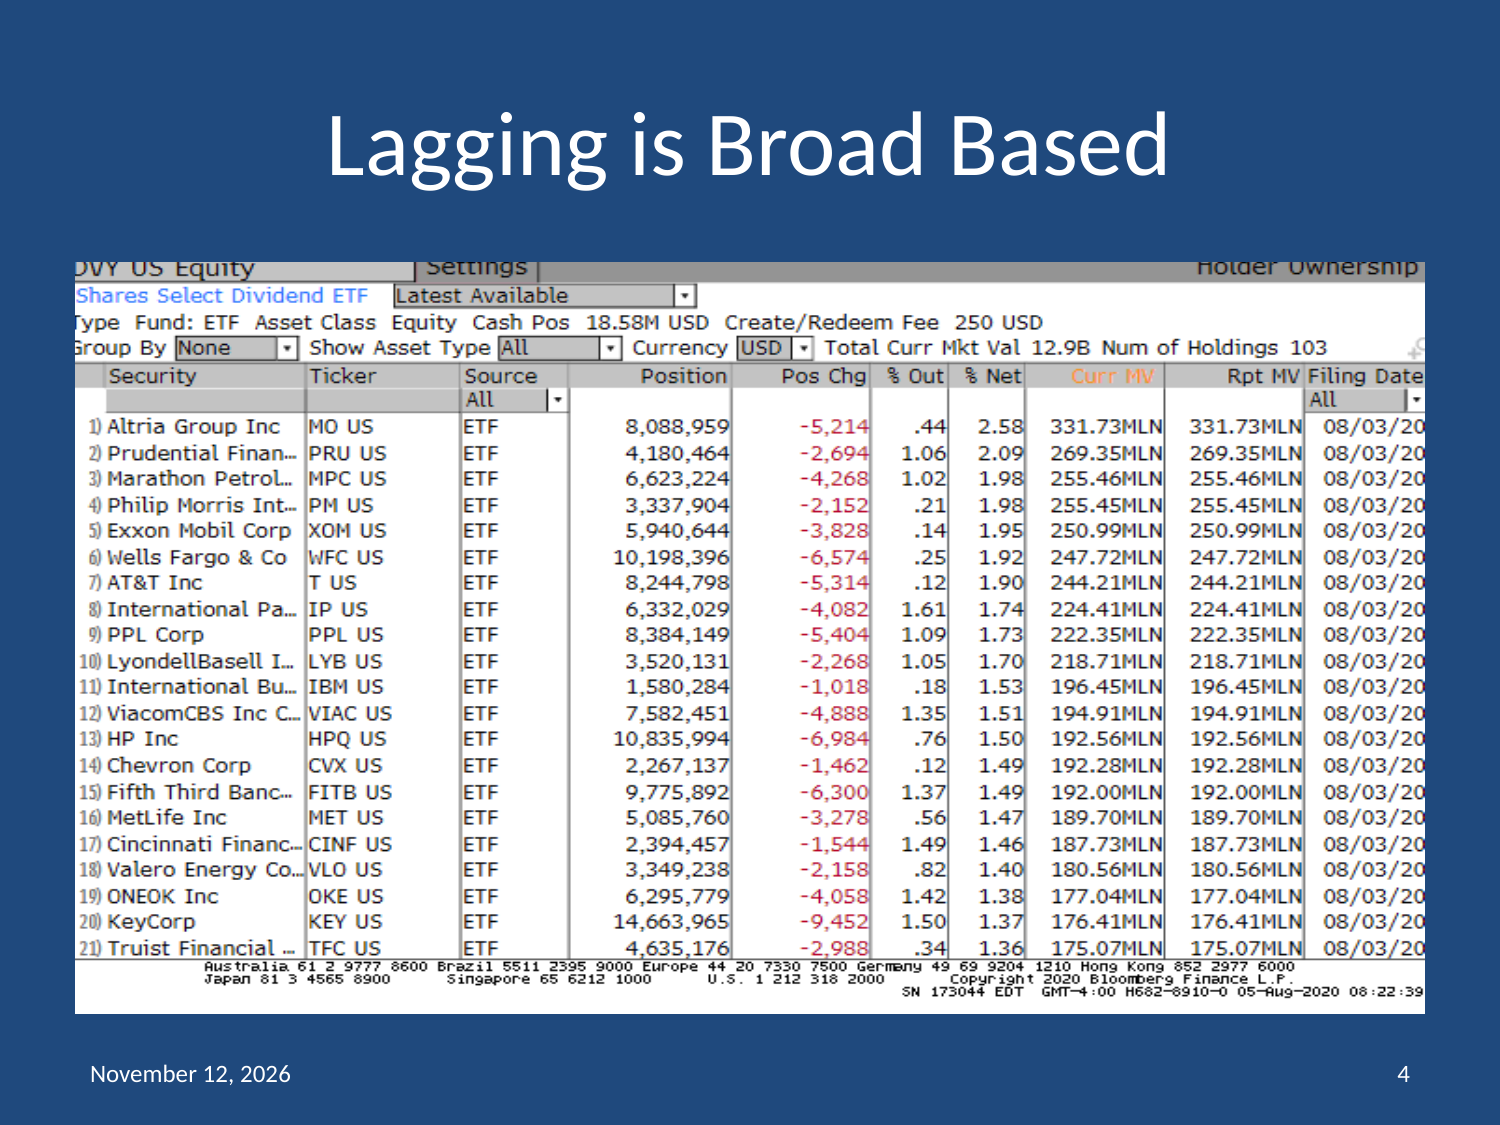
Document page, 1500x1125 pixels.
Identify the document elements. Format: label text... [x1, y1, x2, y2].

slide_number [75, 1042, 425, 1103]
title Lagging is Broad Based [75, 45, 1425, 233]
picture [74, 262, 1426, 1014]
slide_number 4 [1074, 1042, 1425, 1103]
